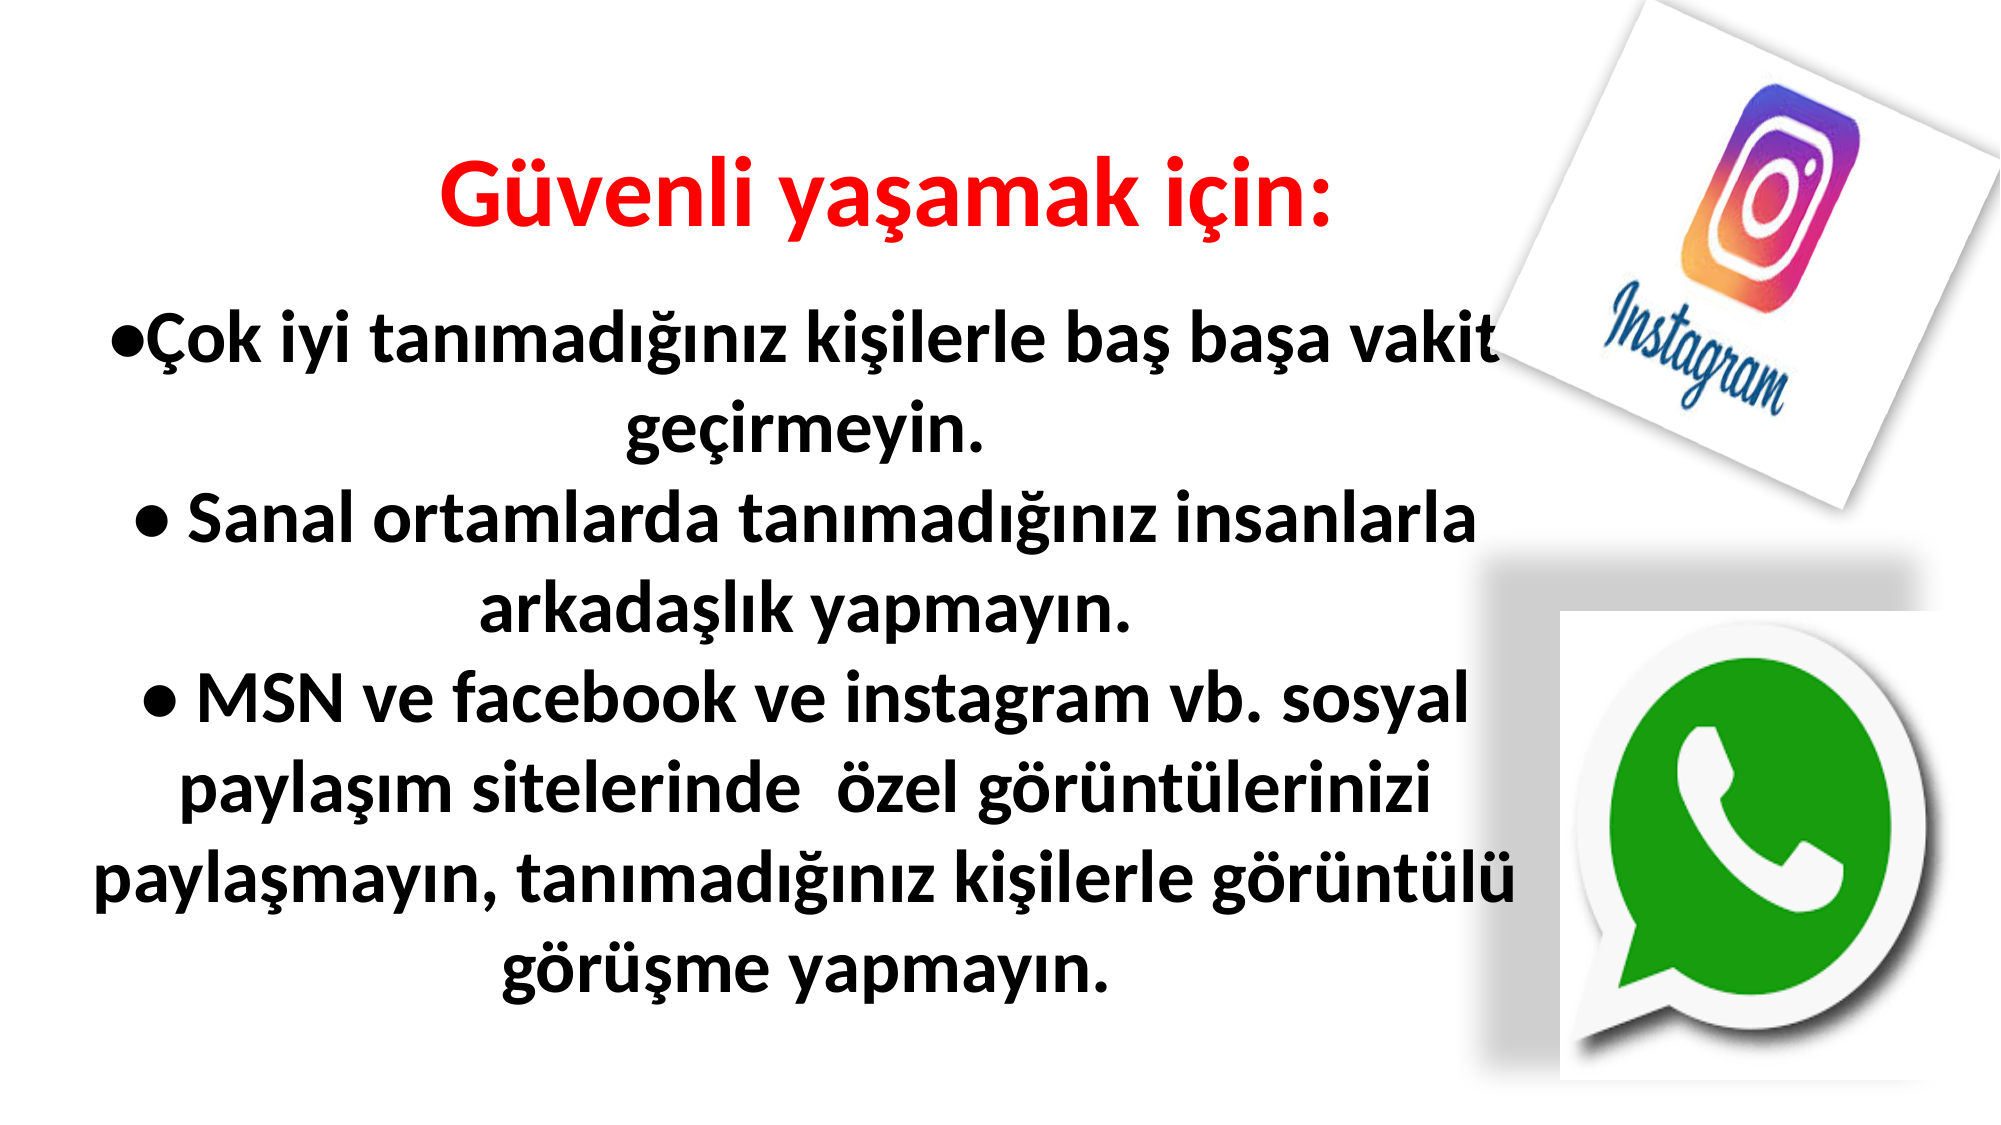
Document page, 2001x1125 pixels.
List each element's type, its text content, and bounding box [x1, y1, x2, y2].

text_box Güvenli yaşamak için: [424, 119, 1351, 280]
picture [1488, 0, 2000, 508]
picture [1560, 611, 1958, 1080]
text_box •Çok iyi tanımadığınız kişilerle baş başa vakit geçirmeyin. • Sanal ortamlarda tanımadığınız insanlarla arkadaşlık yapmayın. • MSN ve facebook ve instagram vb. sosyal paylaşım sitelerinde özel görüntülerinizi paylaşmayın, tanımadığınız kişilerle görüntülü görüşme yapmayın. [34, 280, 1579, 1015]
